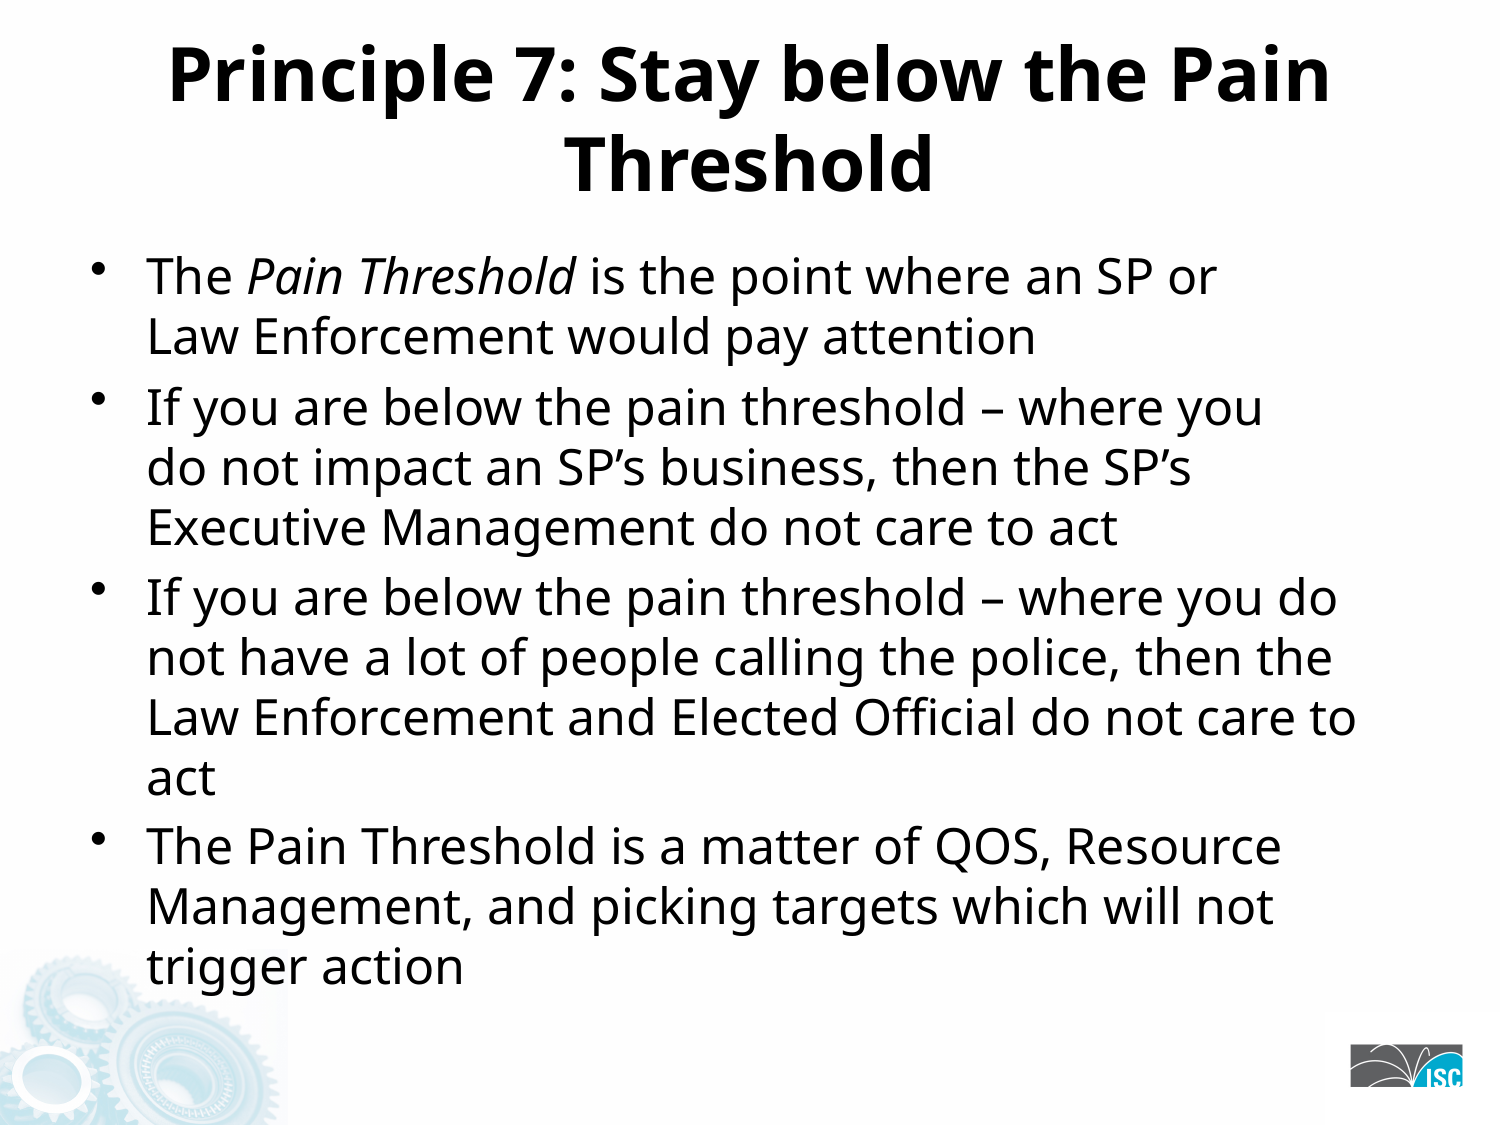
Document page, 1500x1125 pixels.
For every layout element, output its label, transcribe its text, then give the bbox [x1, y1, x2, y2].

title Principle 7: Stay below the Pain Threshold [75, 45, 1425, 188]
list The Pain Threshold is the point where an SP or Law Enforcement would pay attention If you are below the pain threshold – where you do not impact an SP’s business, then the SP’s Executive Management do not care to act If you are below the pain threshold – where you do not have a lot of people calling the police, then the Law Enforcement and Elected Official do not care to act The Pain Threshold is a matter of QOS, Resource Management, and picking targets which will not trigger action [75, 237, 1425, 1005]
picture [0, 949, 288, 1125]
picture [1325, 1012, 1500, 1125]
